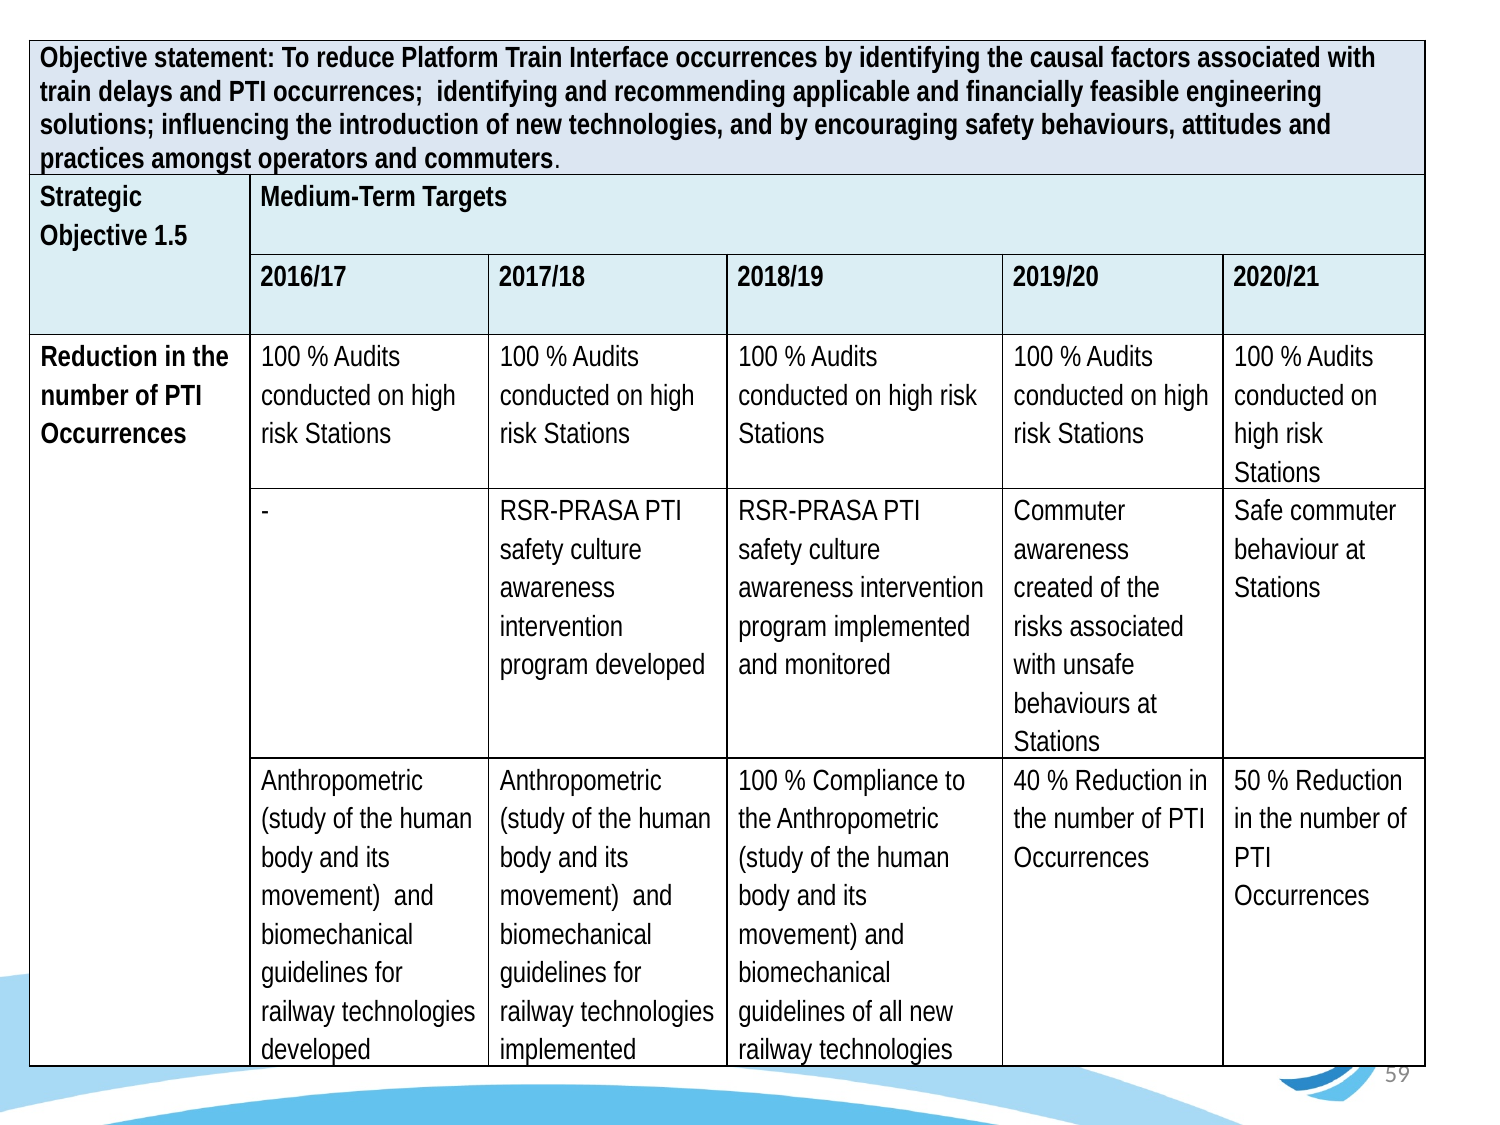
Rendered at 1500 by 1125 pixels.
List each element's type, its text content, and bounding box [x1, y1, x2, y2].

table_cell 2020/21 [1224, 255, 1424, 334]
table_cell Anthropometric (study of the human body and its movement) and biomechanical guidelines for railway technologies developed [251, 759, 488, 1065]
table_cell Commuter awareness created of the risks associated with unsafe behaviours at Stations [1003, 489, 1222, 757]
table_cell - [251, 489, 488, 757]
table_cell Reduction in the number of PTI Occurrences [30, 335, 249, 1065]
table_cell 100 % Audits conducted on high risk Stations [1003, 335, 1222, 488]
picture [0, 0, 1500, 1125]
table_cell RSR-PRASA PTI safety culture awareness intervention program developed [489, 489, 726, 757]
table_cell 2019/20 [1003, 255, 1222, 334]
table_cell 100 % Audits conducted on high risk Stations [728, 335, 1002, 488]
table_cell Strategic Objective 1.5 [30, 175, 249, 334]
table_cell 40 % Reduction in the number of PTI Occurrences [1003, 759, 1222, 1065]
table_cell Safe commuter behaviour at Stations [1224, 489, 1424, 757]
table_cell Medium-Term Targets [251, 175, 1424, 254]
slide_number 59 [1074, 1067, 1425, 1103]
table_cell 2018/19 [728, 255, 1002, 334]
table_cell 50 % Reduction in the number of PTI Occurrences [1224, 759, 1424, 1065]
table_cell Anthropometric (study of the human body and its movement) and biomechanical guidelines for railway technologies implemented [489, 759, 726, 1065]
table_cell 100 % Audits conducted on high risk Stations [251, 335, 488, 488]
table_header Objective statement: To reduce Platform Train Interface occurrences by identifying the causal factors associated with train delays and PTI occurrences; identifying and recommending applicable and financially feasible engineering solutions; influencing the introduction of new technologies, and by encouraging safety behaviours, attitudes and practices amongst operators and commuters. [30, 41, 1424, 174]
table_cell 2017/18 [489, 255, 726, 334]
table_cell 2016/17 [251, 255, 488, 334]
table_cell 100 % Audits conducted on high risk Stations [1224, 335, 1424, 488]
table_cell RSR-PRASA PTI safety culture awareness intervention program implemented and monitored [728, 489, 1002, 757]
table_cell 100 % Audits conducted on high risk Stations [489, 335, 726, 488]
table_cell 100 % Compliance to the Anthropometric (study of the human body and its movement) and biomechanical guidelines of all new railway technologies [728, 759, 1002, 1065]
